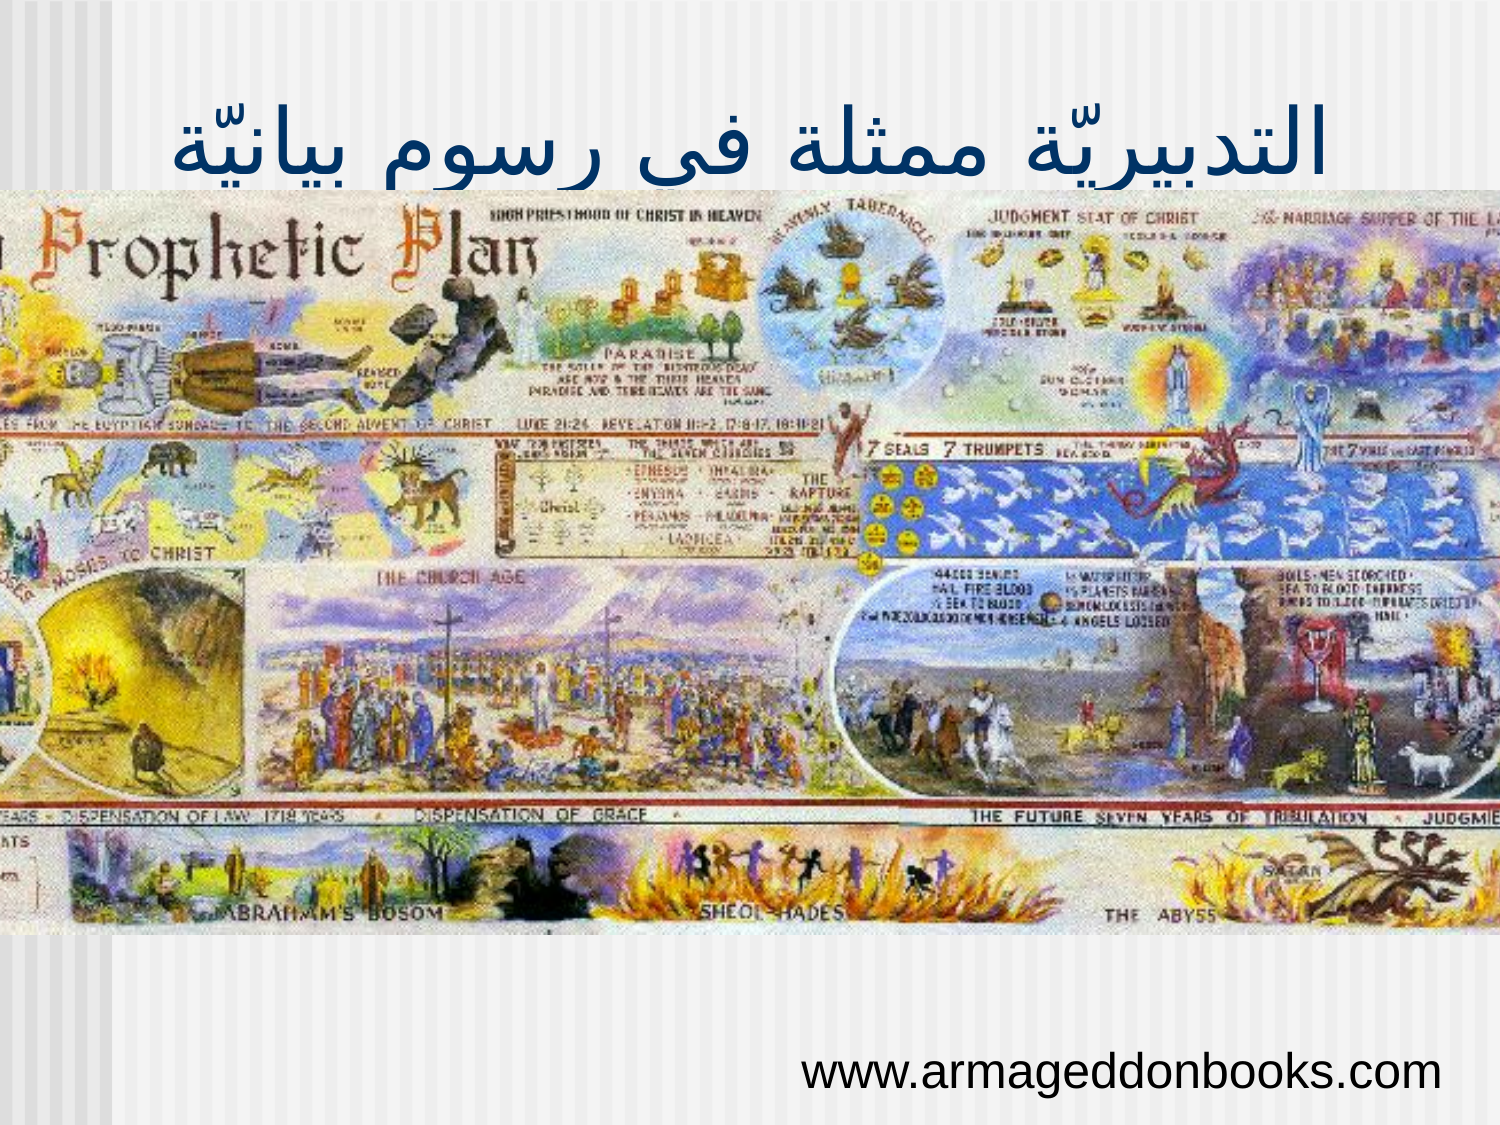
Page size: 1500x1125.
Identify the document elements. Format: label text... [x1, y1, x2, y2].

text_box www.armageddonbooks.com [786, 1031, 1458, 1107]
title التدبيريّة ممثلة في رسوم بيانيّة [112, 12, 1388, 186]
picture [0, 189, 1500, 936]
